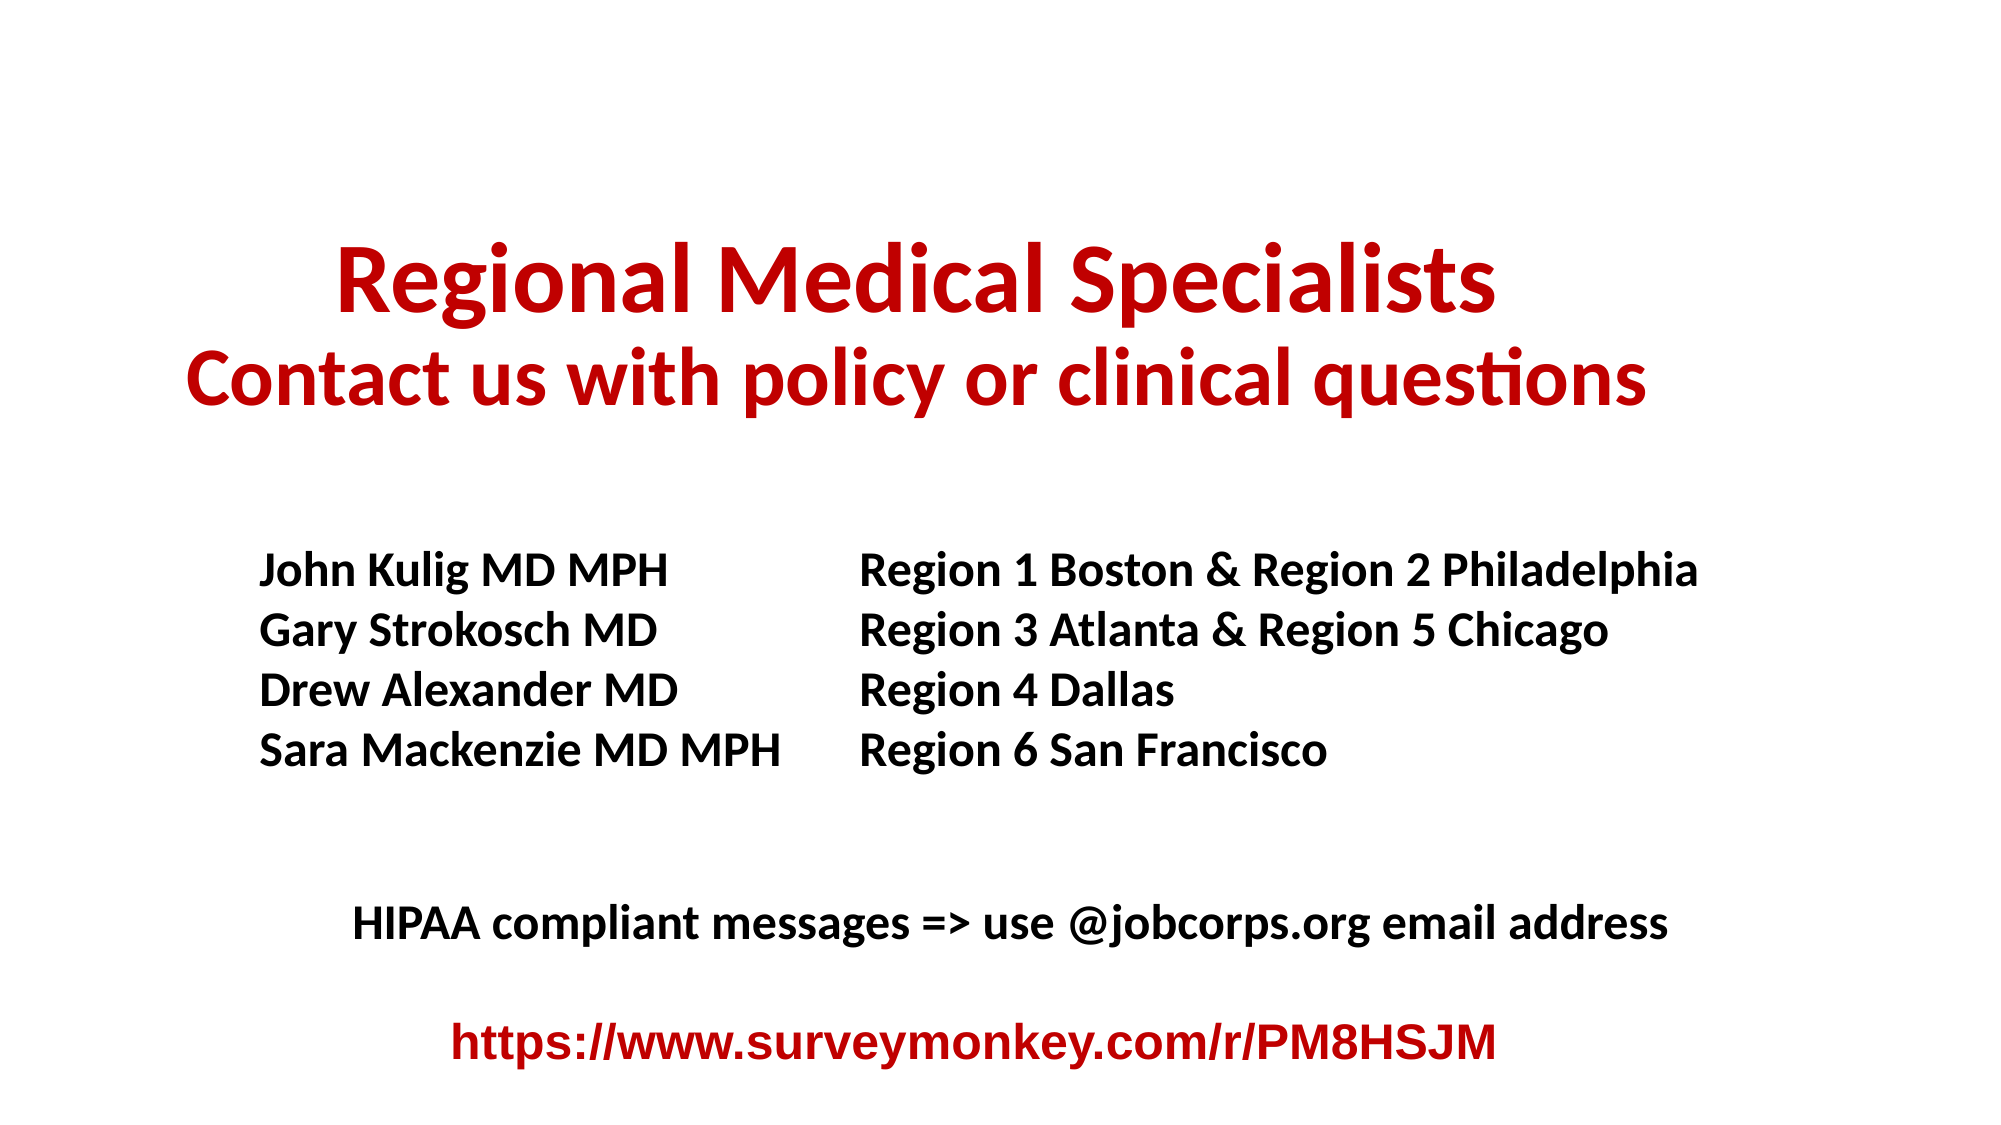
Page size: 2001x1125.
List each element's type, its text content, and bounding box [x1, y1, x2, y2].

title Regional Medical Specialists Contact us with policy or clinical questions [0, 98, 1835, 432]
text_box John Kulig MD MPH Region 1 Boston & Region 2 Philadelphia Gary Strokosch MD Region 3 Atlanta & Region 5 Chicago Drew Alexander MD Region 4 Dallas Sara Mackenzie MD MPH Region 6 San Francisco [94, 529, 1853, 785]
text_box HIPAA compliant messages => use @jobcorps.org email address https://www.surveymonkey.com/r/PM8HSJM [337, 881, 1722, 1125]
subtitle [68, 595, 1934, 896]
